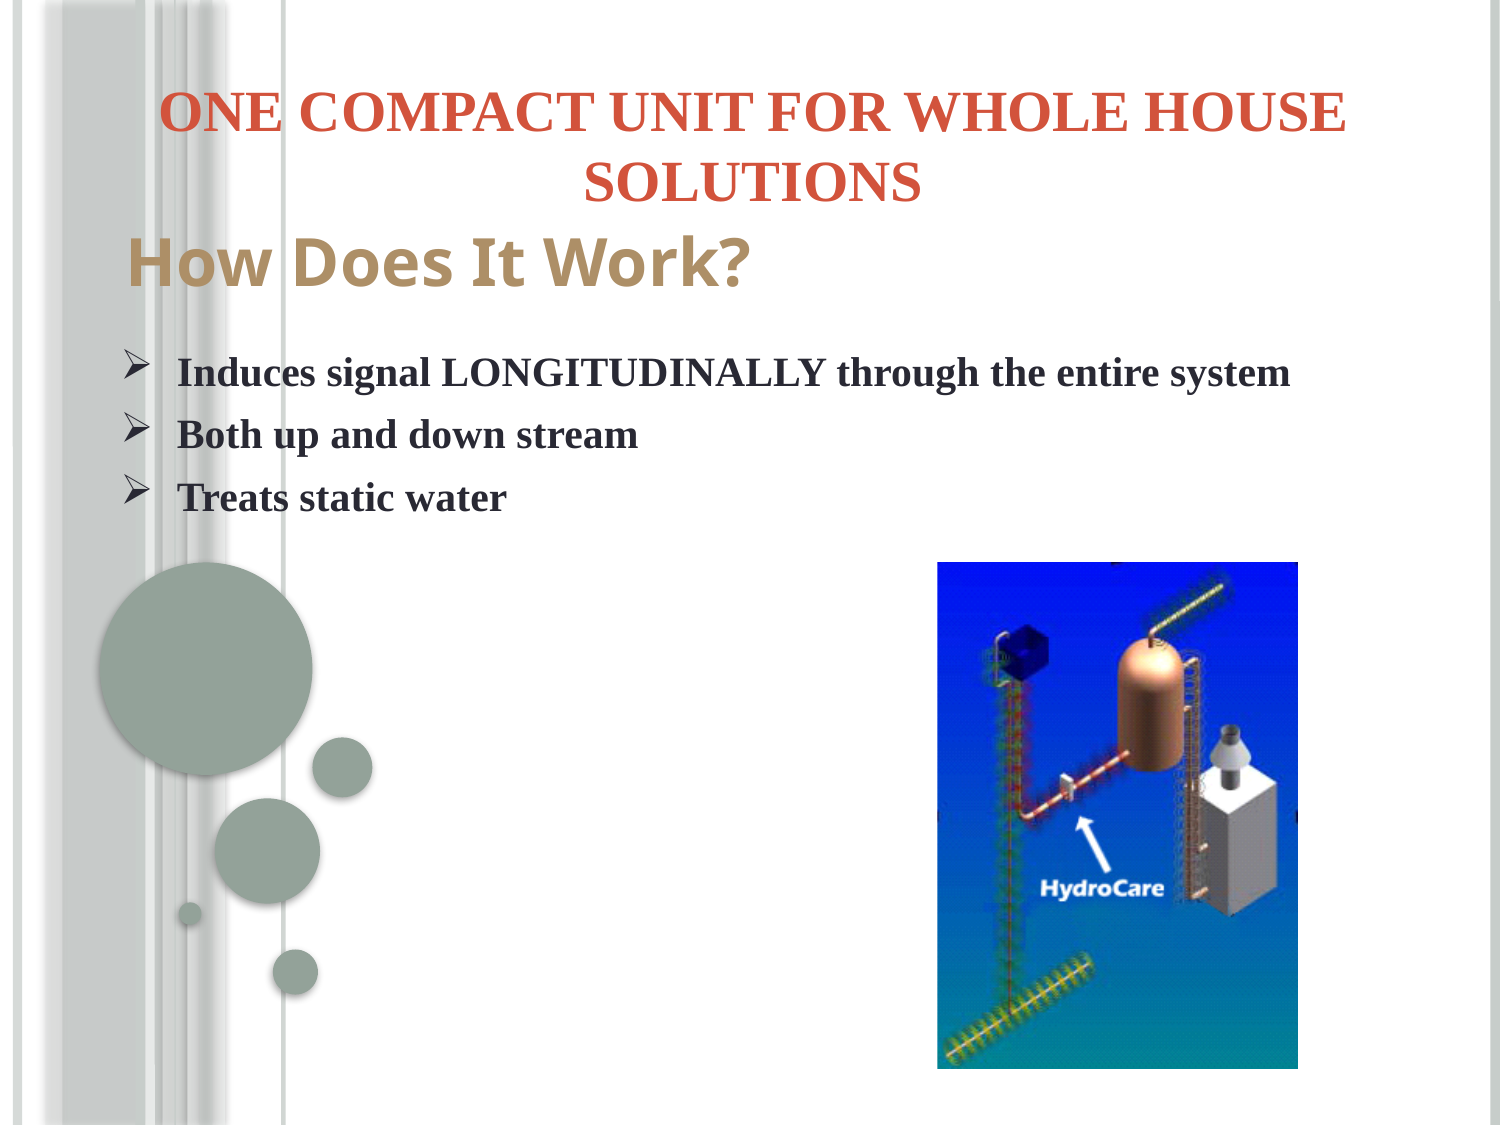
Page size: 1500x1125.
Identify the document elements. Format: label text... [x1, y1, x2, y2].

text_box Induces signal LONGITUDINALLY through the entire system Both up and down stream Treats static water [105, 324, 1476, 533]
subtitle How Does It Work? [110, 212, 813, 288]
title One Compact Unit For Whole House Solutions [68, 93, 1439, 194]
picture [936, 561, 1299, 1069]
